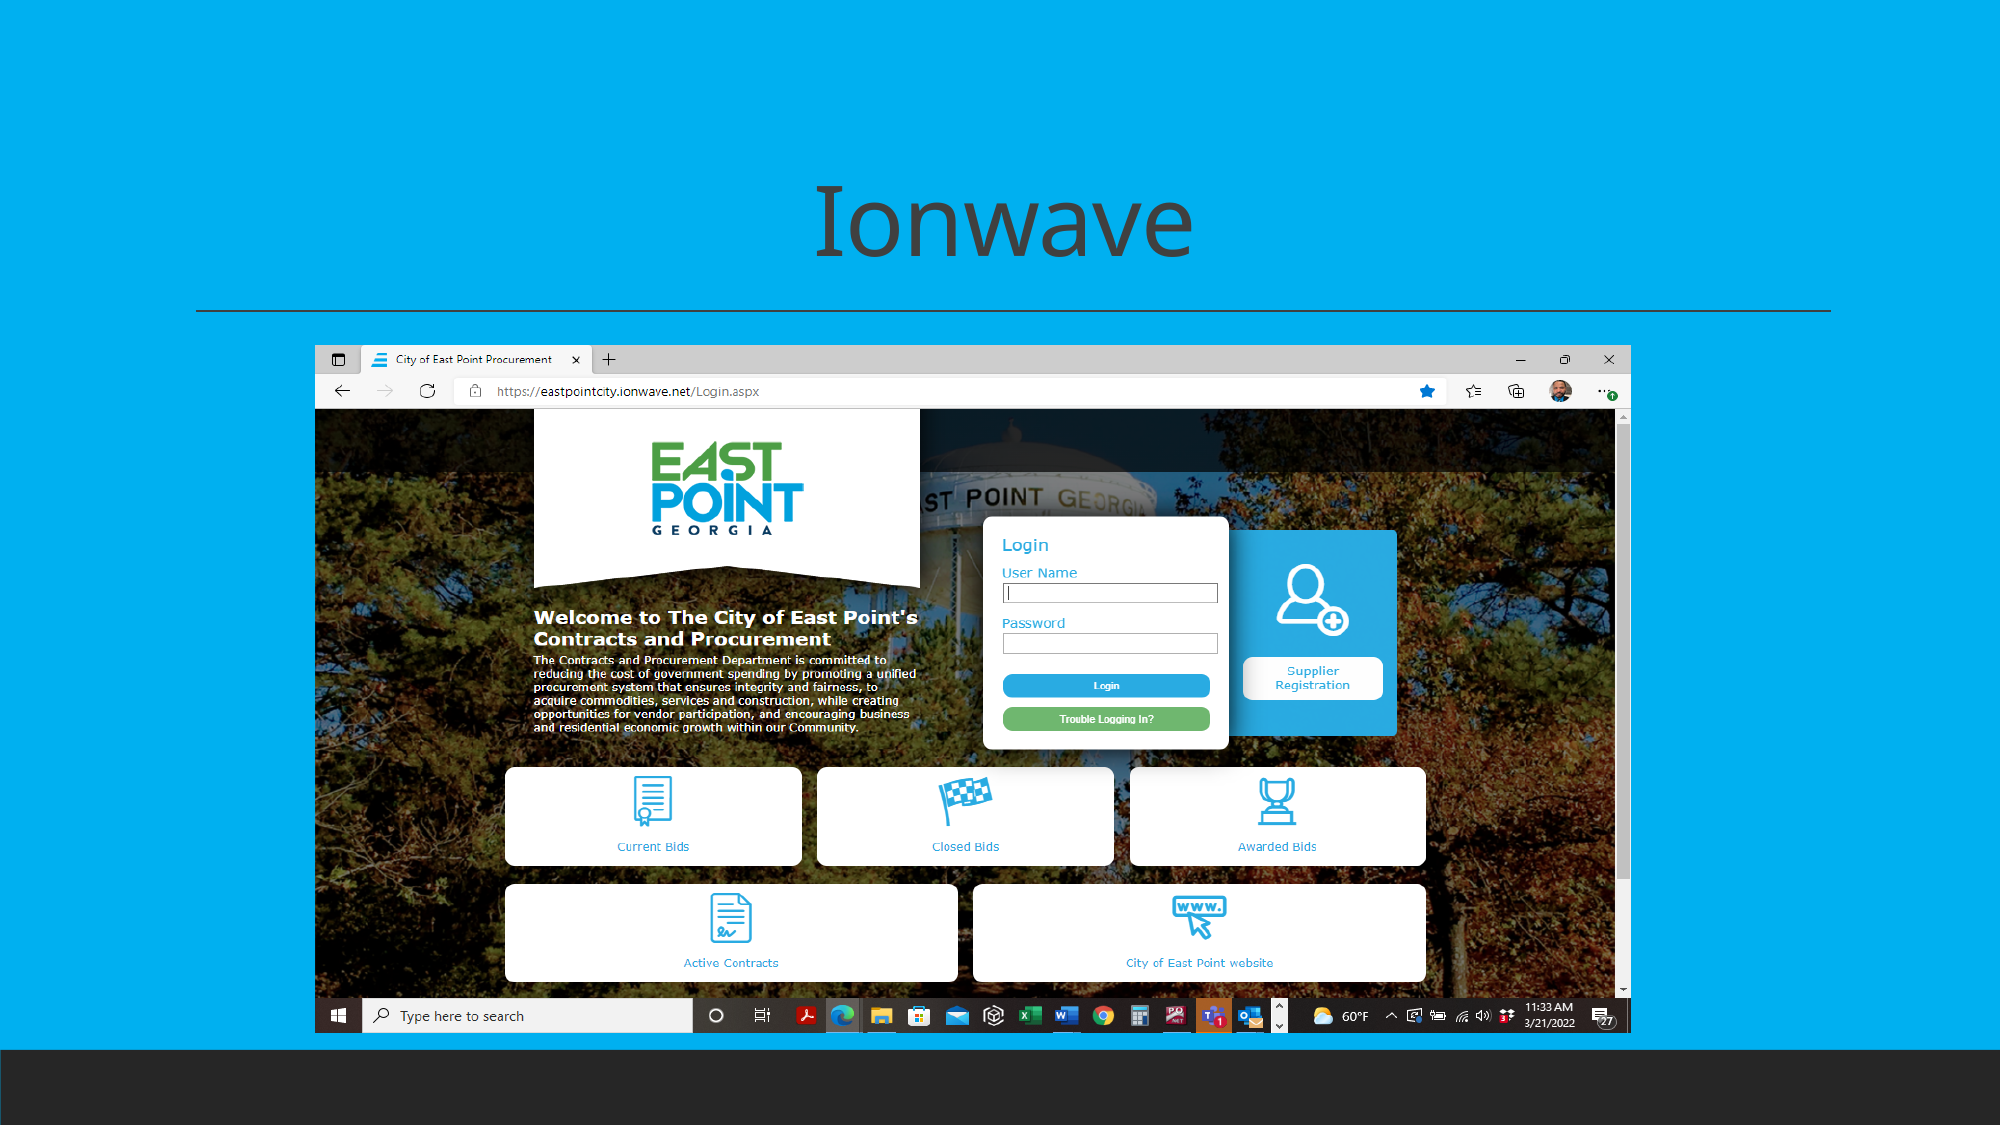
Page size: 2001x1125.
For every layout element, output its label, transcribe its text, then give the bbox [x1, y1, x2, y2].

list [314, 345, 1631, 1034]
title Ionwave [180, 47, 1830, 285]
